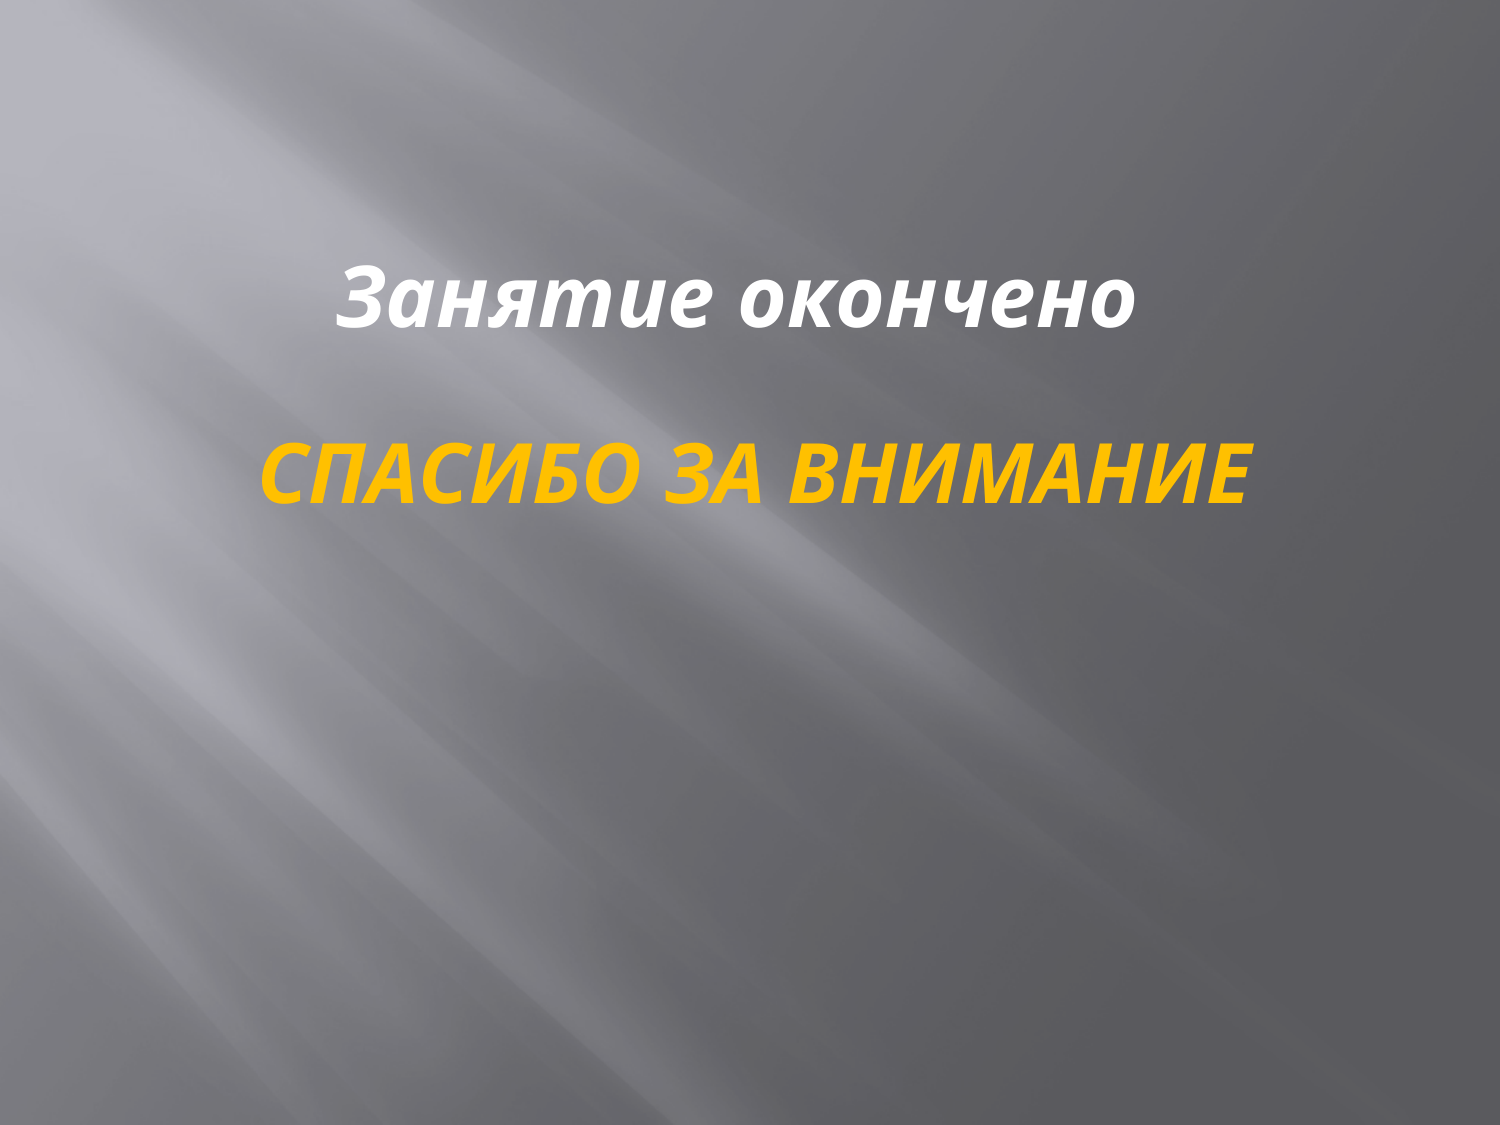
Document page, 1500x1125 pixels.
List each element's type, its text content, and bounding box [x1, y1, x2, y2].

list СПАСИБО ЗА ВНИМАНИЕ [73, 410, 1415, 777]
title Занятие окончено [62, 200, 1413, 388]
